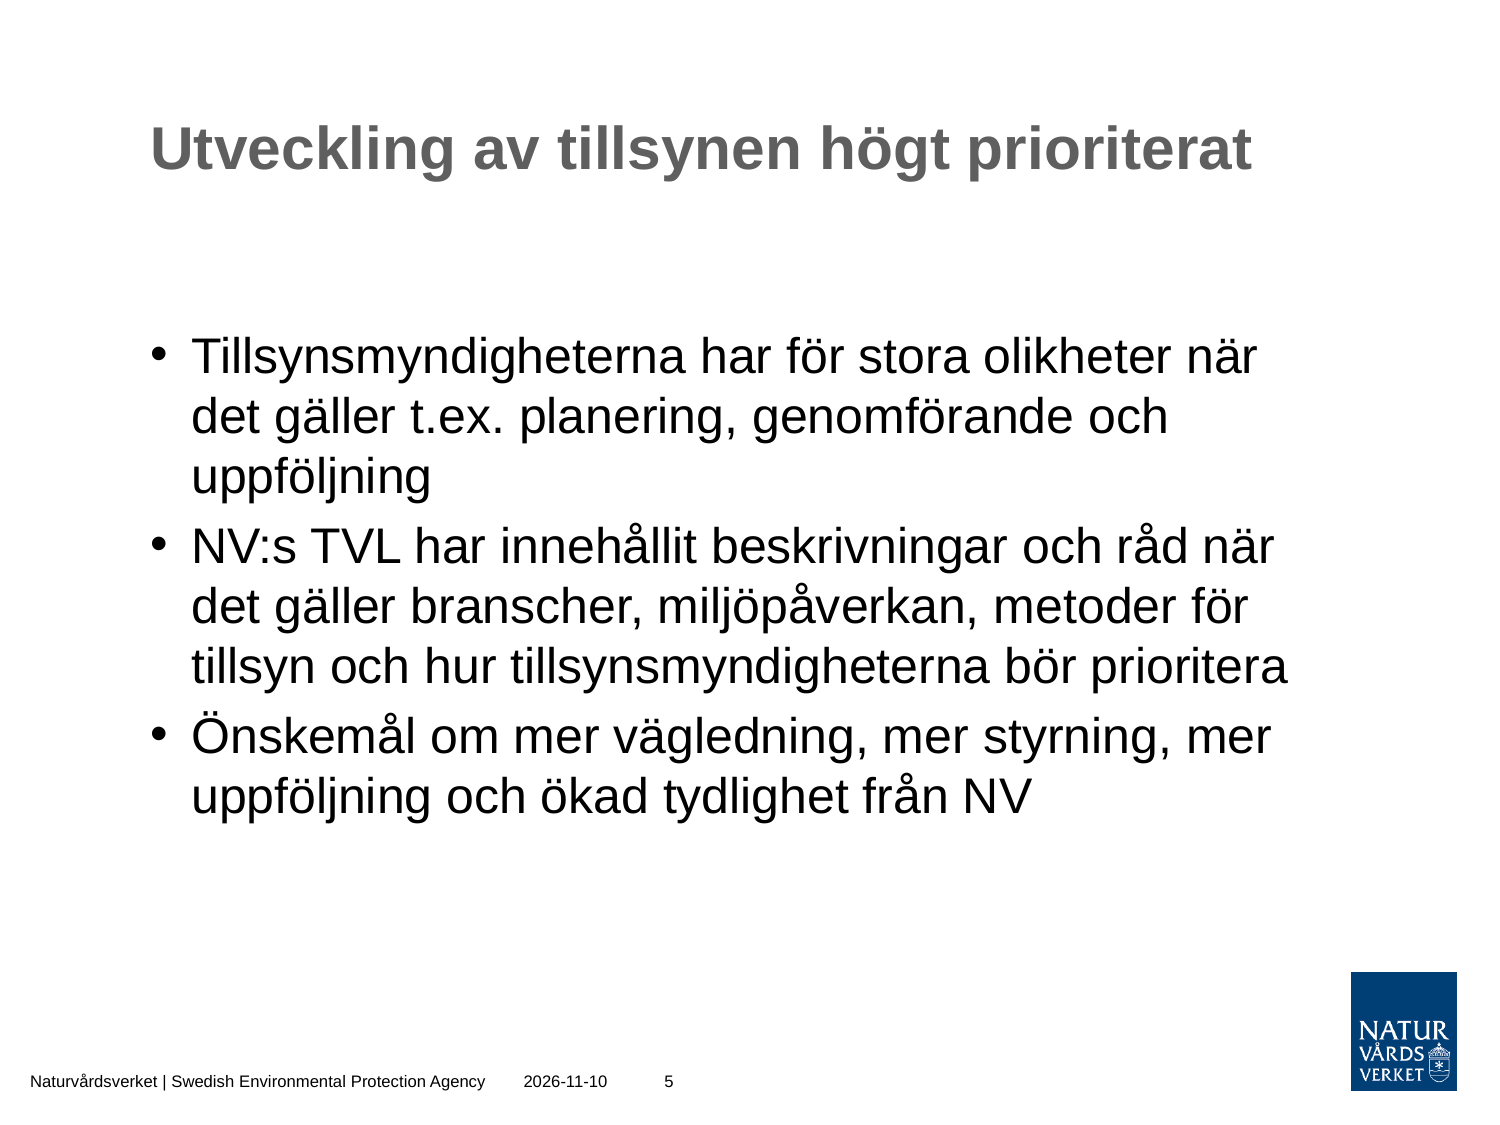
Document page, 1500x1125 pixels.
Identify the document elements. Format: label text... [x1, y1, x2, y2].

footer Naturvårdsverket | Swedish Environmental Protection Agency [15, 1059, 514, 1102]
list Tillsynsmyndigheterna har för stora olikheter när det gäller t.ex. planering, genomförande och uppföljning NV:s TVL har innehållit beskrivningar och råd när det gäller branscher, miljöpåverkan, metoder för tillsyn och hur tillsynsmyndigheterna bör prioritera Önskemål om mer vägledning, mer styrning, mer uppföljning och ökad tydlighet från NV [135, 315, 1340, 954]
slide_number 5 [629, 1059, 689, 1102]
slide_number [514, 1059, 629, 1102]
picture [1351, 972, 1457, 1091]
title Utveckling av tillsynen högt prioriterat [135, 101, 1340, 303]
